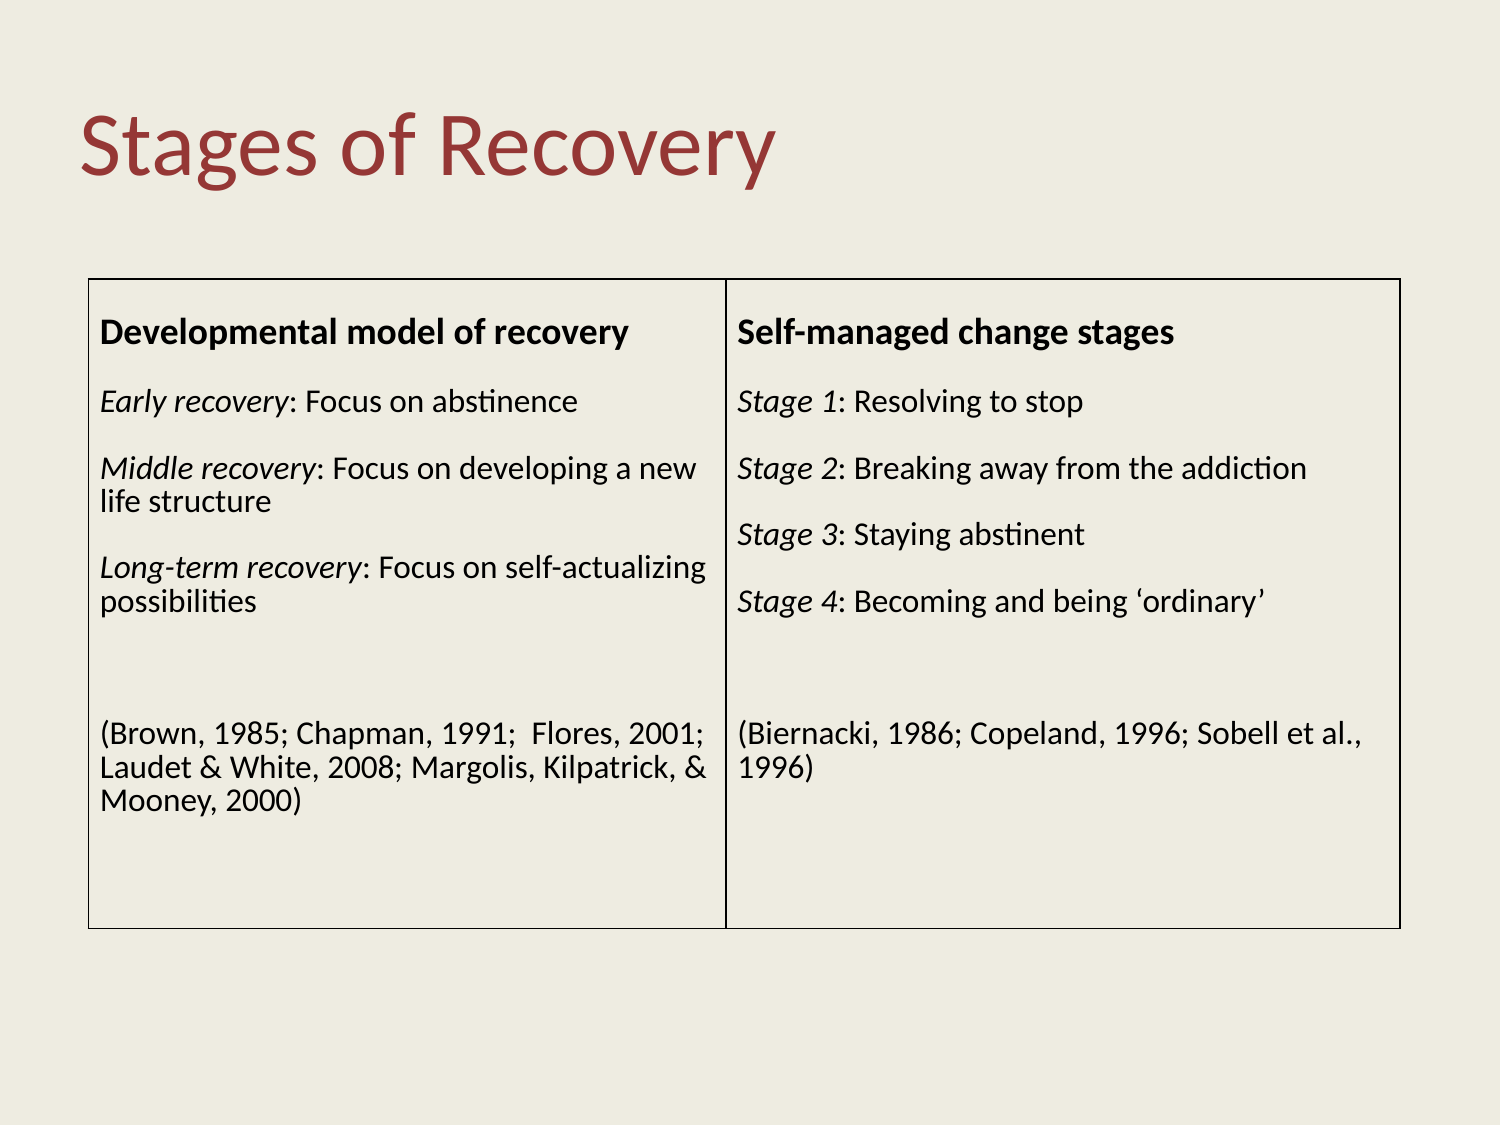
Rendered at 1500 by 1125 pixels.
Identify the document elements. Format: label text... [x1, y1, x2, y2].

table_header Self-managed change stages Stage 1: Resolving to stop Stage 2: Breaking away from the addiction Stage 3: Staying abstinent Stage 4: Becoming and being ‘ordinary’ (Biernacki, 1986; Copeland, 1996; Sobell et al., 1996) [727, 280, 1399, 928]
title Stages of Recovery [64, 44, 1426, 233]
table_header Developmental model of recovery Early recovery: Focus on abstinence Middle recovery: Focus on developing a new life structure Long-term recovery: Focus on self-actualizing possibilities (Brown, 1985; Chapman, 1991; Flores, 2001; Laudet & White, 2008; Margolis, Kilpatrick, & Mooney, 2000) [89, 280, 725, 928]
